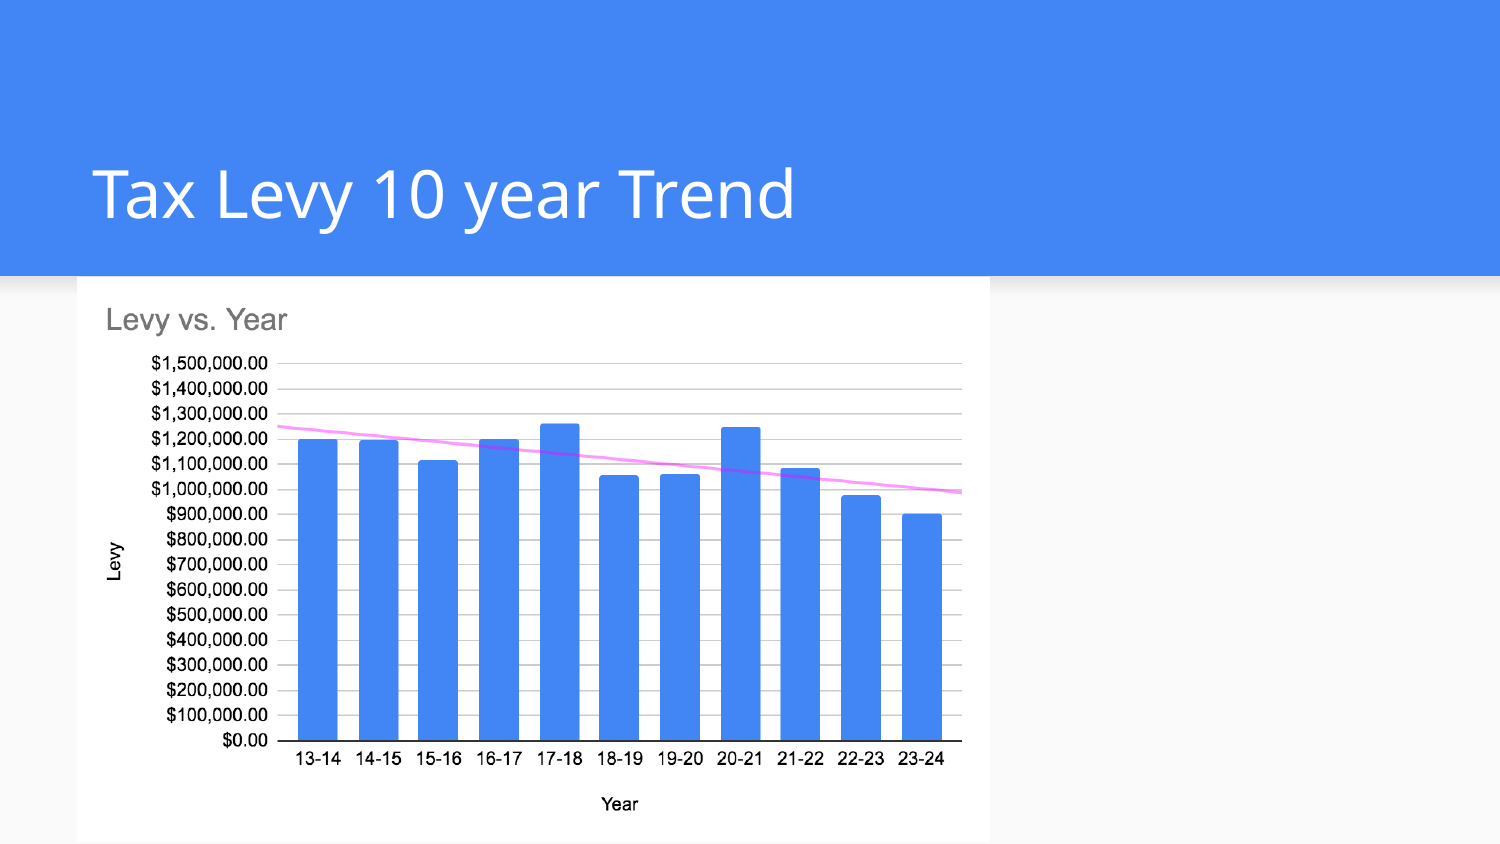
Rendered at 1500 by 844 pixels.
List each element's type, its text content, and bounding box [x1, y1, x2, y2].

title Tax Levy 10 year Trend [77, 121, 1427, 248]
picture [77, 277, 990, 842]
